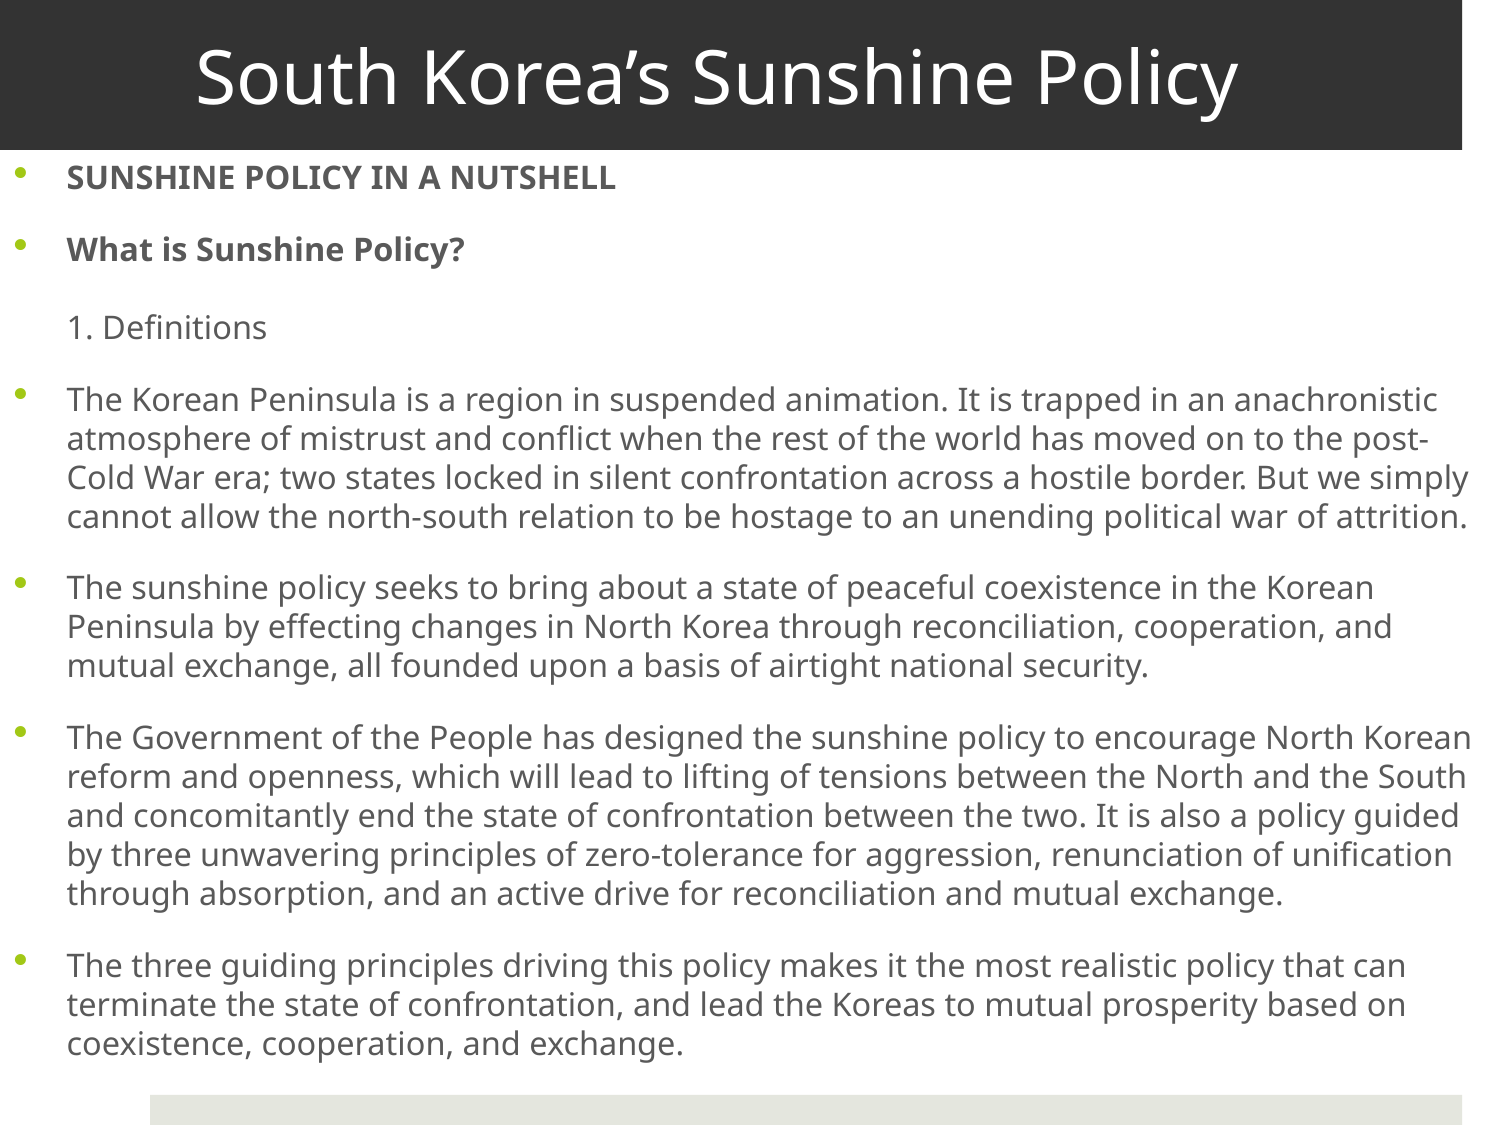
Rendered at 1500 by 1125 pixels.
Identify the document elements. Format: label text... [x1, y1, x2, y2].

title South Korea’s Sunshine Policy [0, 0, 1463, 149]
list SUNSHINE POLICY IN A NUTSHELL What is Sunshine Policy? 1. Definitions The Korean Peninsula is a region in suspended animation. It is trapped in an anachronistic atmosphere of mistrust and conflict when the rest of the world has moved on to the post-Cold War era; two states locked in silent confrontation across a hostile border. But we simply cannot allow the north-south relation to be hostage to an unending political war of attrition. The sunshine policy seeks to bring about a state of peaceful coexistence in the Korean Peninsula by effecting changes in North Korea through reconciliation, cooperation, and mutual exchange, all founded upon a basis of airtight national security. The Government of the People has designed the sunshine policy to encourage North Korean reform and openness, which will lead to lifting of tensions between the North and the South and concomitantly end the state of confrontation between the two. It is also a policy guided by three unwavering principles of zero-tolerance for aggression, renunciation of unification through absorption, and an active drive for reconciliation and mutual exchange. The three guiding principles driving this policy makes it the most realistic policy that can terminate the state of confrontation, and lead the Koreas to mutual prosperity based on coexistence, cooperation, and exchange. [0, 149, 1500, 1125]
